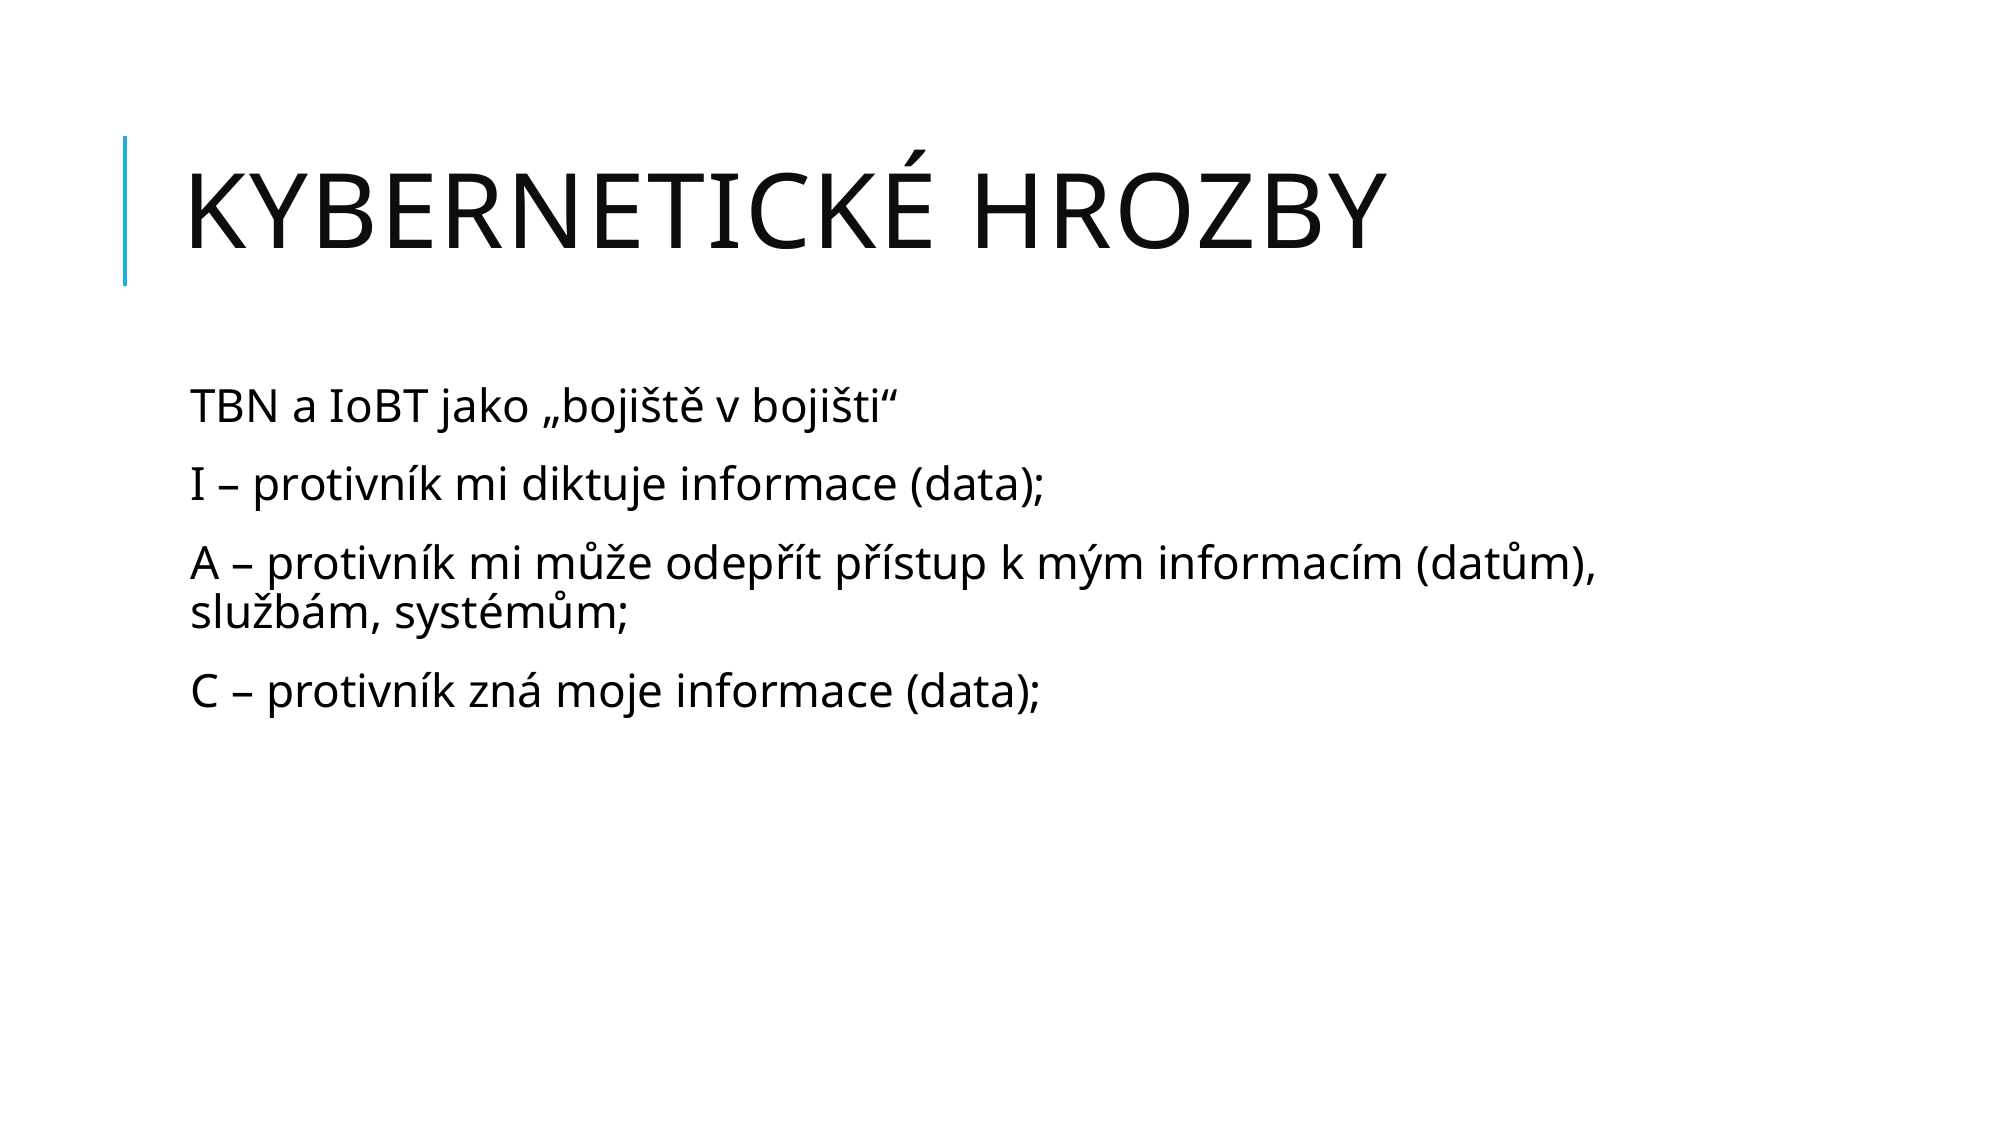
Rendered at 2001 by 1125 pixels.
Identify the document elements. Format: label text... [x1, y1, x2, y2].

list TBN a IoBT jako „bojiště v bojišti“ I – protivník mi diktuje informace (data); A – protivník mi může odepřít přístup k mým informacím (datům), službám, systémům; C – protivník zná moje informace (data); [168, 375, 1763, 1035]
title Kybernetické hrozby [168, 96, 1763, 342]
